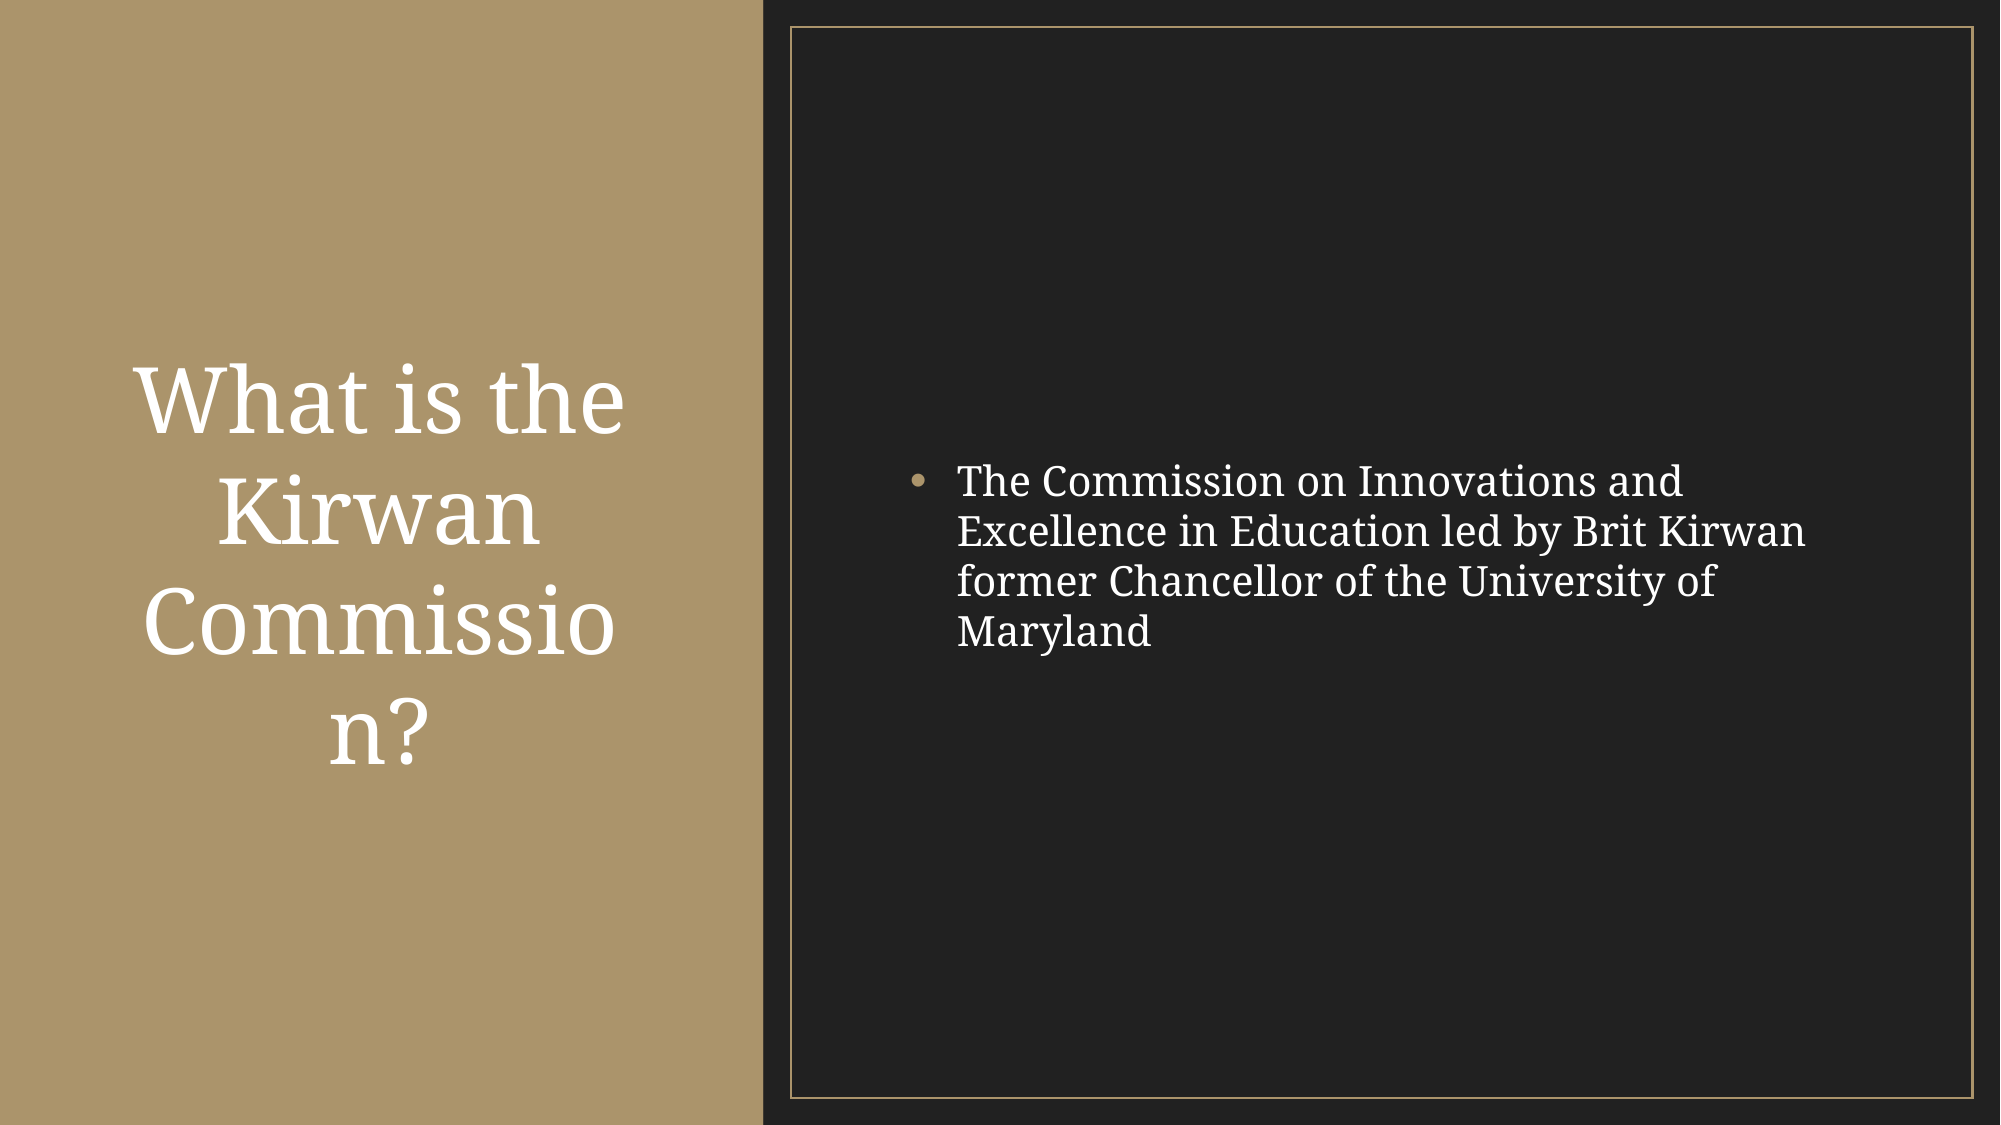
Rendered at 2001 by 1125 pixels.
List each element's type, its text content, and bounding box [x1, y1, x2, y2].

list The Commission on Innovations and Excellence in Education led by Brit Kirwan former Chancellor of the University of Maryland [895, 130, 1869, 980]
text_box [762, 0, 2000, 1125]
text_box [790, 26, 1974, 1099]
title What is the Kirwan Commission? [105, 104, 656, 1021]
text_box [0, 0, 762, 1125]
